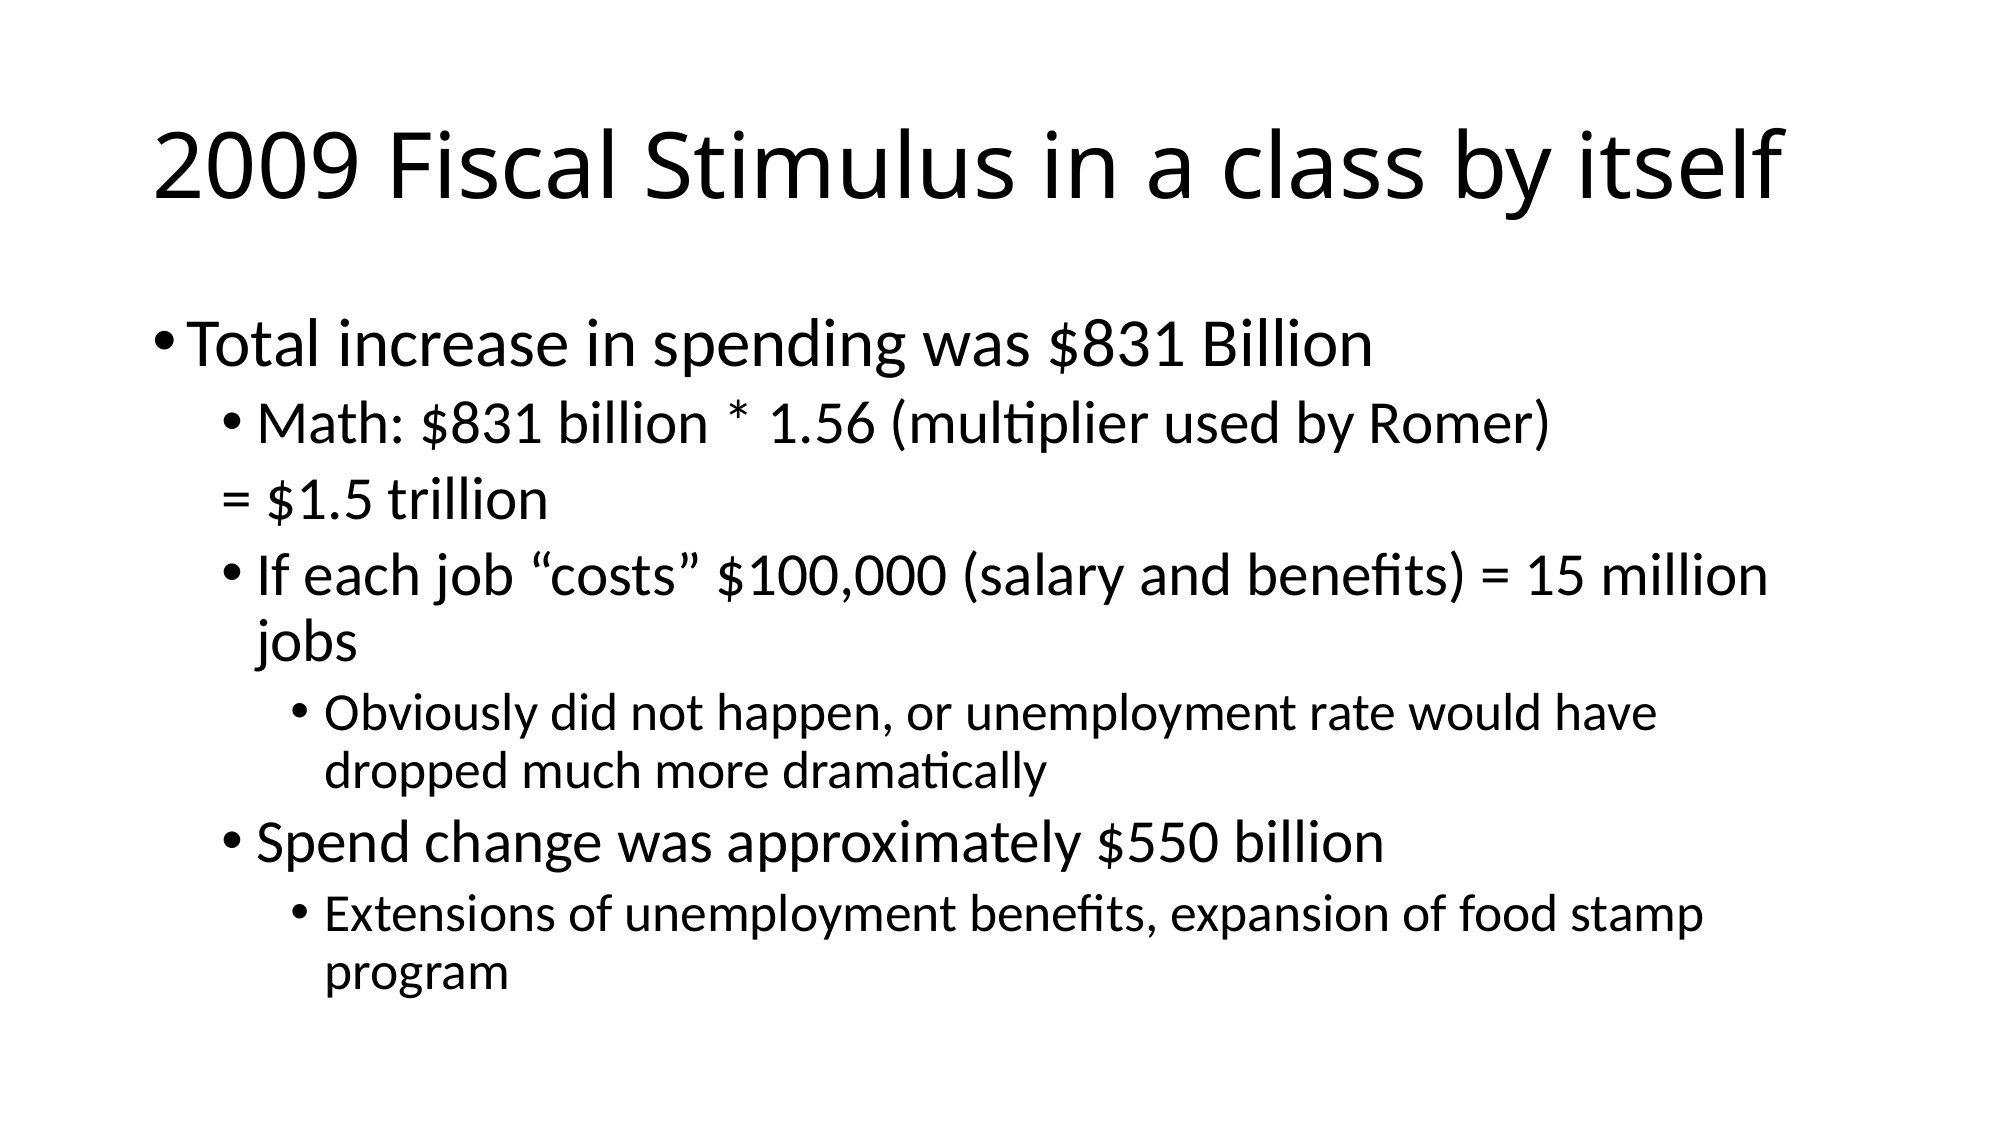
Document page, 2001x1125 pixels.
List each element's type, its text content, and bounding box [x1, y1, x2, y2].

title 2009 Fiscal Stimulus in a class by itself [137, 59, 1863, 278]
list Total increase in spending was $831 Billion Math: $831 billion * 1.56 (multiplier used by Romer) = $1.5 trillion If each job “costs” $100,000 (salary and benefits) = 15 million jobs Obviously did not happen, or unemployment rate would have dropped much more dramatically Spend change was approximately $550 billion Extensions of unemployment benefits, expansion of food stamp program [137, 299, 1863, 1014]
